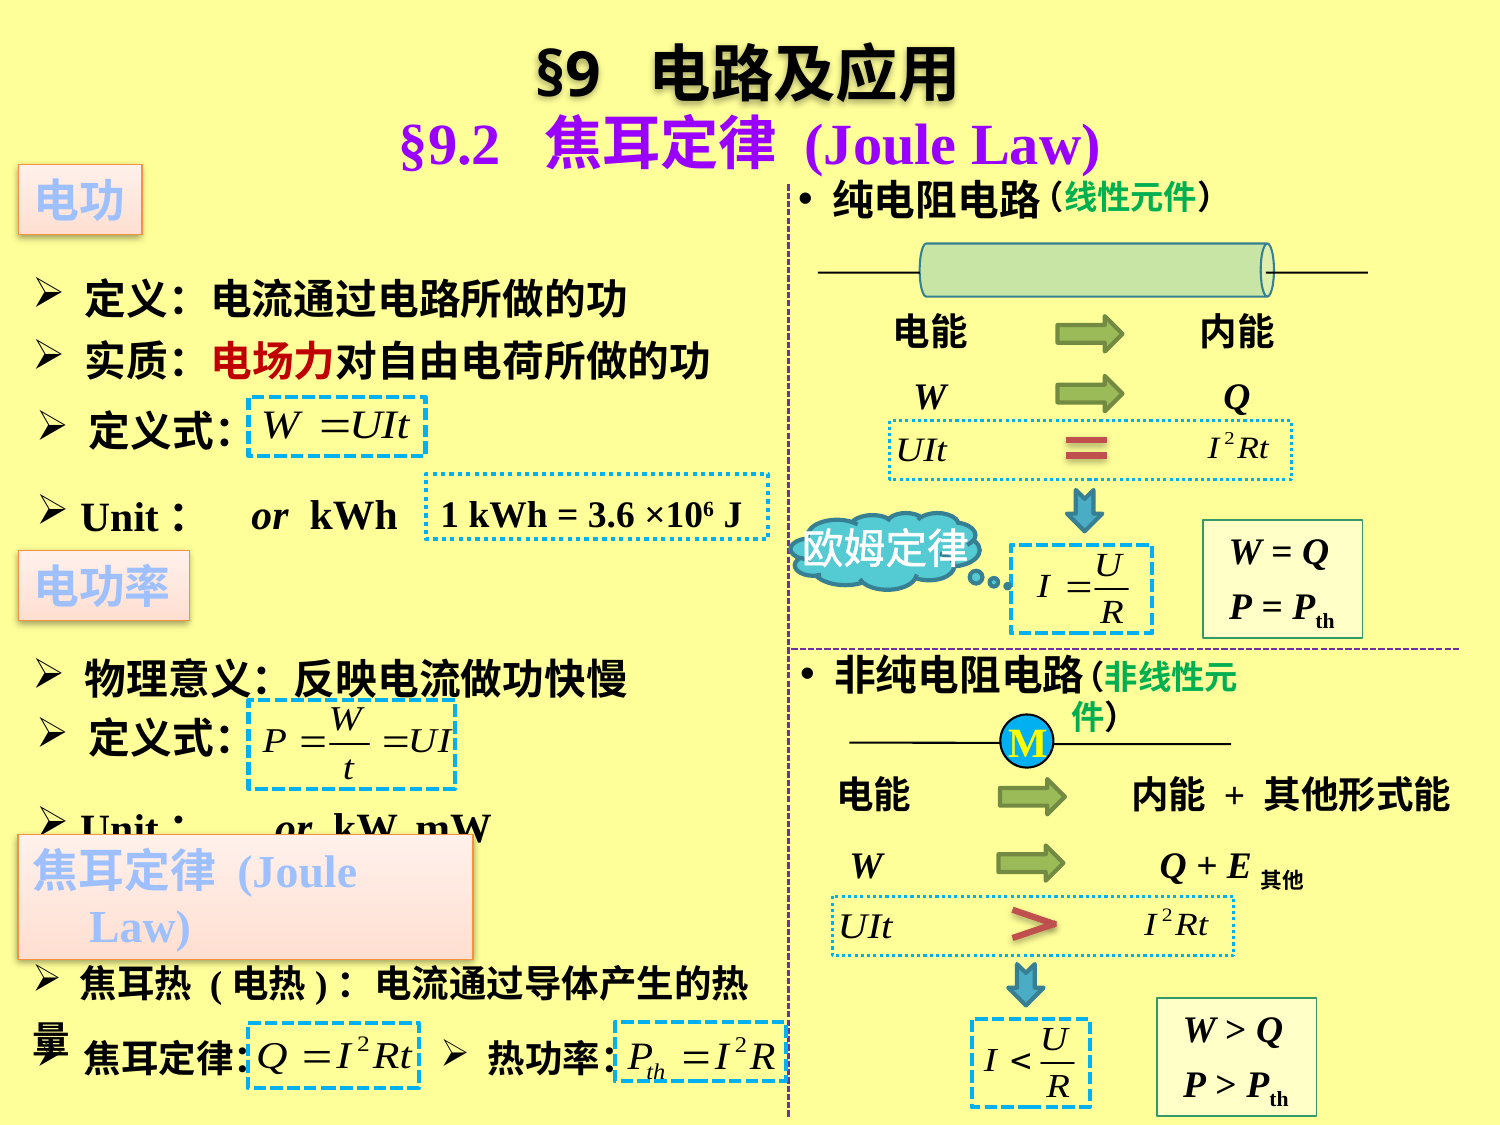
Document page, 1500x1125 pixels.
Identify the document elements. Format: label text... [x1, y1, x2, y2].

text_box W [834, 834, 918, 894]
text_box P > Pth [1164, 1052, 1308, 1119]
text_box [1055, 314, 1125, 354]
text_box §9 电路及应用 [132, 28, 1426, 112]
text_box 电能 [821, 763, 952, 823]
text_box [248, 396, 426, 457]
text_box 定义式： [21, 692, 249, 775]
text_box 热功率： [425, 1016, 630, 1093]
text_box [997, 782, 1068, 817]
text_box P = Pth [1210, 574, 1354, 641]
text_box 焦耳定律： [21, 1015, 261, 1087]
text_box [1308, 997, 1317, 1116]
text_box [777, 512, 994, 590]
text_box Unit：J [21, 469, 249, 543]
text_box [1006, 963, 1046, 1008]
text_box [1354, 519, 1363, 638]
text_box （线性元件） [1016, 168, 1250, 224]
text_box Q + E其他 [1144, 834, 1341, 901]
text_box 定义式： [21, 398, 296, 468]
text_box [1203, 519, 1212, 638]
text_box [996, 843, 1066, 883]
text_box Q [1208, 364, 1292, 420]
text_box Unit：W [21, 781, 260, 832]
text_box 实质：电场力对自由电荷所做的功 [17, 314, 739, 398]
text_box 内能 + 其他形式能 [1116, 763, 1500, 823]
text_box W = Q [1212, 519, 1355, 580]
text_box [831, 896, 1234, 956]
text_box 非纯电阻电路 [793, 641, 1134, 648]
text_box 电功 [18, 164, 143, 235]
text_box [1157, 997, 1166, 1116]
text_box 焦耳定律 (Joule Law) [17, 834, 474, 941]
text_box 焦耳热 (电热)：电流通过导体产生的热量 [17, 941, 781, 1024]
text_box W > Q [1166, 997, 1309, 1058]
text_box 纯电阻电路 [783, 166, 1073, 231]
text_box 物理意义：反映电流做功快慢 [17, 633, 662, 705]
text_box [818, 243, 1368, 297]
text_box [1010, 543, 1153, 634]
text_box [971, 1017, 1091, 1108]
text_box W [898, 364, 982, 419]
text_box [850, 708, 1231, 774]
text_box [248, 697, 462, 790]
text_box or kW, mW [260, 780, 522, 866]
text_box 电能 [877, 306, 1008, 361]
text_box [425, 470, 781, 540]
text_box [889, 420, 1292, 480]
text_box or kWh [236, 467, 416, 542]
text_box §9.2 焦耳定律 (Joule Law) [0, 112, 1500, 197]
text_box 定义：电流通过电路所做的功 [17, 253, 757, 324]
text_box 电功率 [18, 550, 190, 621]
text_box [1065, 488, 1105, 534]
text_box （非线性元件） [1057, 657, 1316, 744]
text_box 非纯电阻电路 [793, 657, 1057, 706]
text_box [247, 1022, 423, 1089]
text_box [614, 1021, 787, 1090]
text_box [1055, 373, 1125, 414]
text_box 内能 [1185, 306, 1315, 361]
